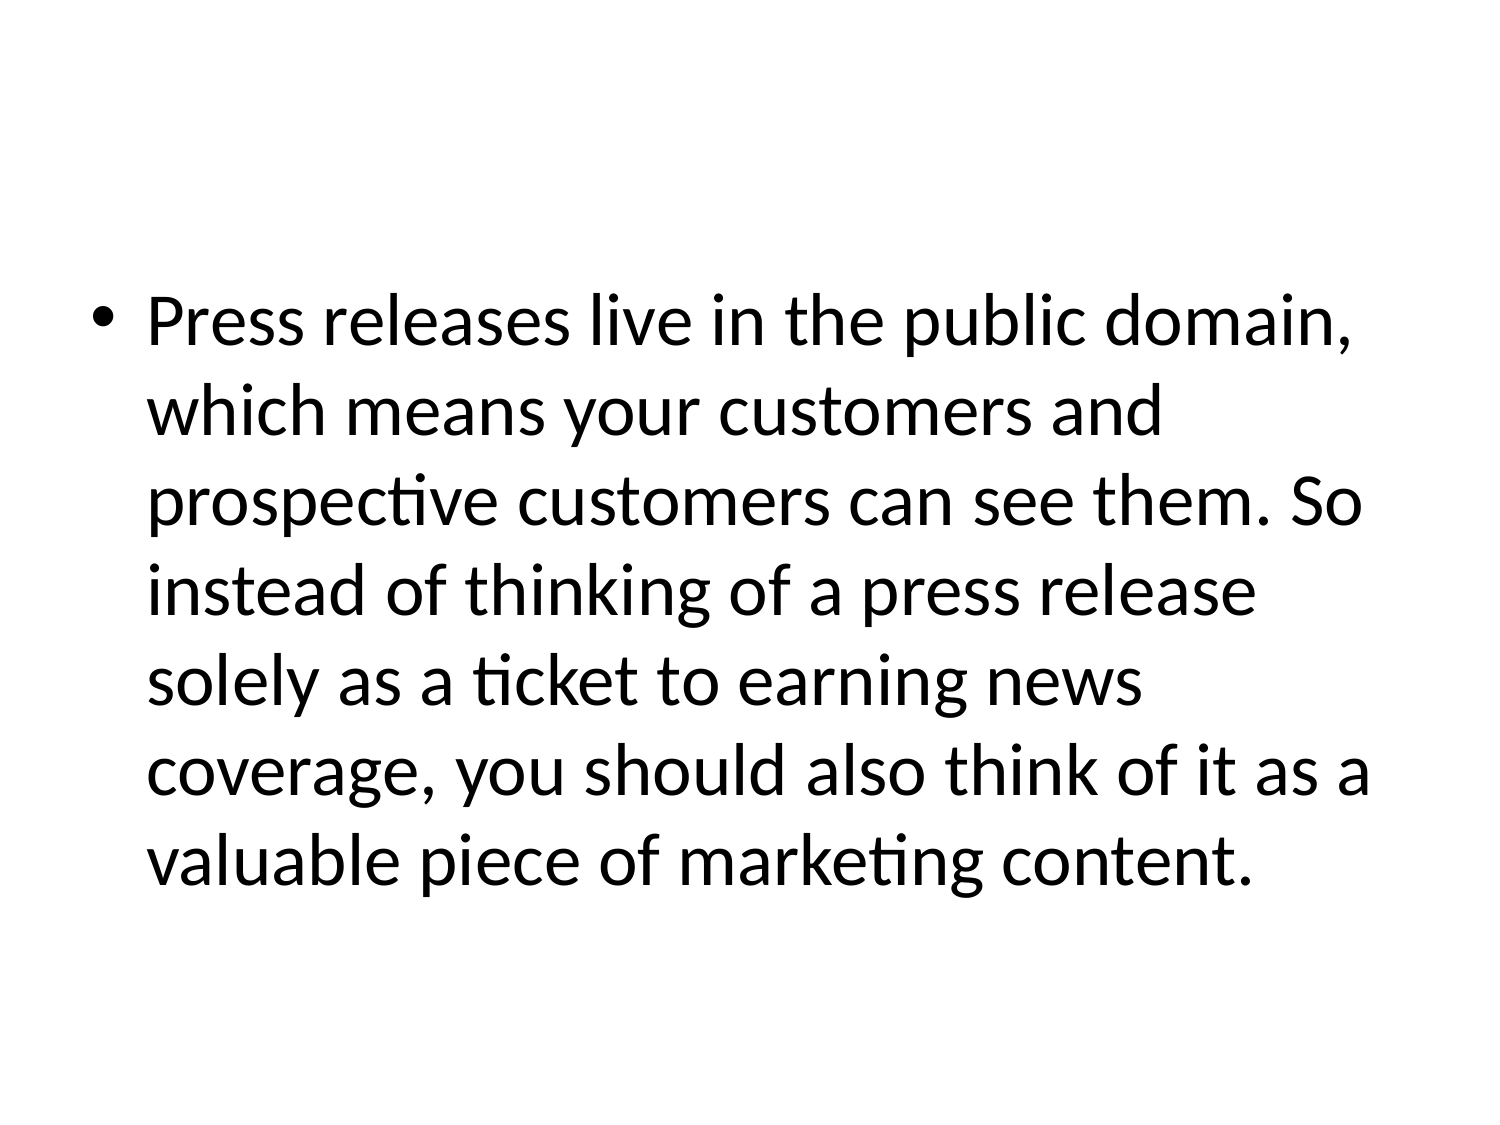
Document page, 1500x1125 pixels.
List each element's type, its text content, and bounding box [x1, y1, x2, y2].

list Press releases live in the public domain, which means your customers and prospective customers can see them. So instead of thinking of a press release solely as a ticket to earning news coverage, you should also think of it as a valuable piece of marketing content. [75, 262, 1425, 1005]
